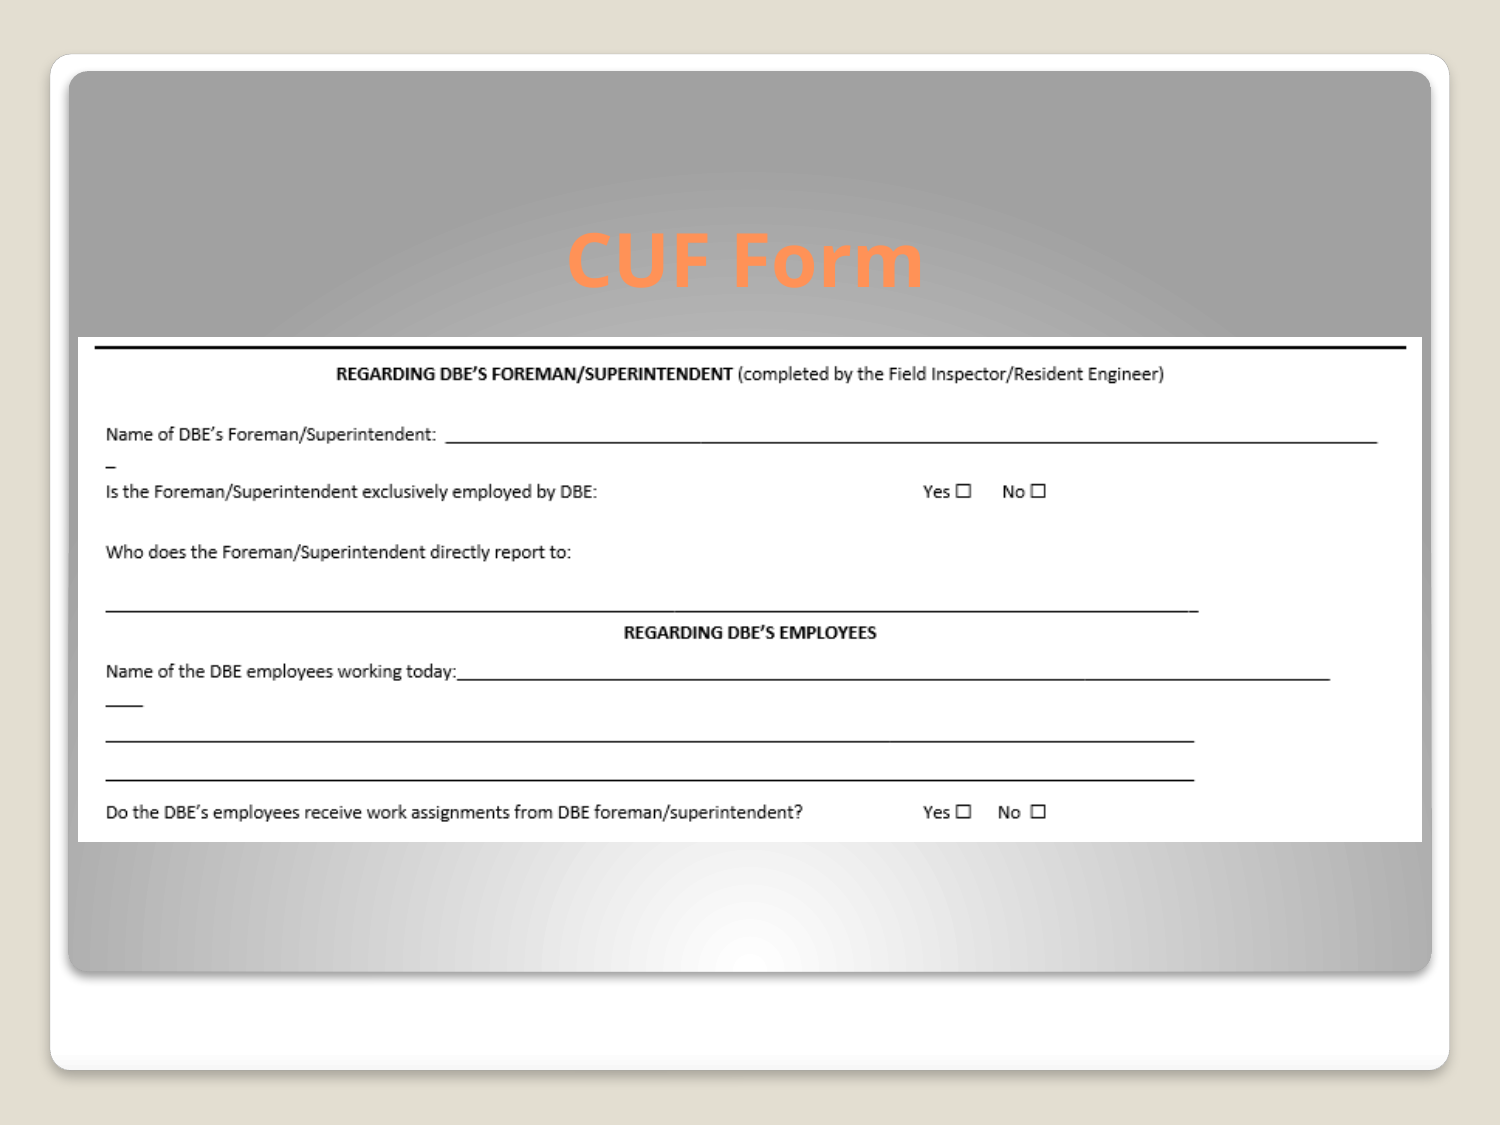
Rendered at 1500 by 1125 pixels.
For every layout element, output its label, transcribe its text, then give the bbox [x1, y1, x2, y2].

title CUF Form [75, 137, 1418, 310]
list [78, 337, 1422, 842]
